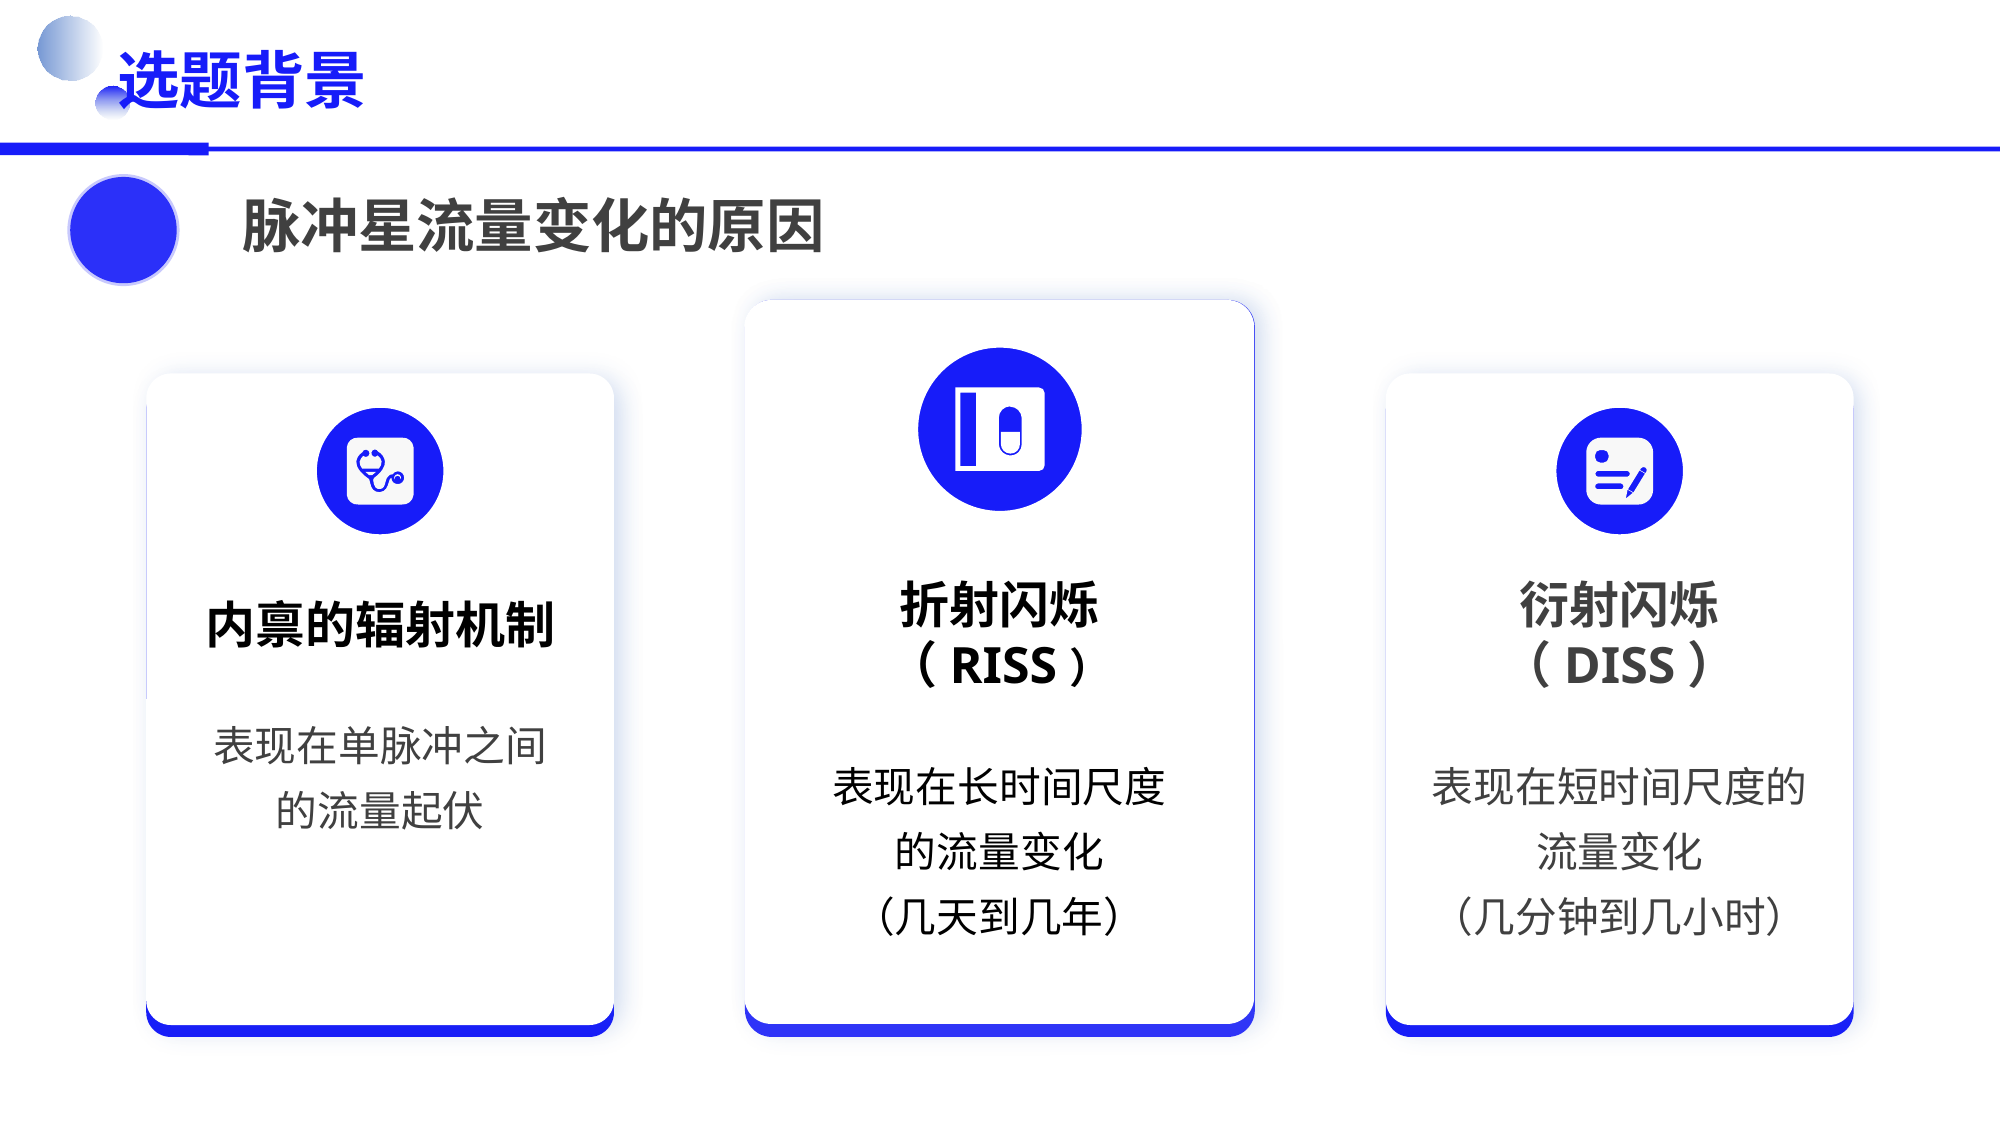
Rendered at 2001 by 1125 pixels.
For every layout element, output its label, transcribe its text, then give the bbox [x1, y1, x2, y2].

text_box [744, 299, 1256, 1038]
text_box [37, 15, 103, 81]
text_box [146, 387, 615, 1038]
text_box [95, 85, 109, 120]
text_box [315, 405, 446, 537]
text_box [1385, 373, 1854, 1038]
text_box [916, 345, 1084, 513]
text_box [69, 176, 968, 387]
text_box 选题背景 [109, 33, 603, 124]
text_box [1554, 405, 1685, 537]
